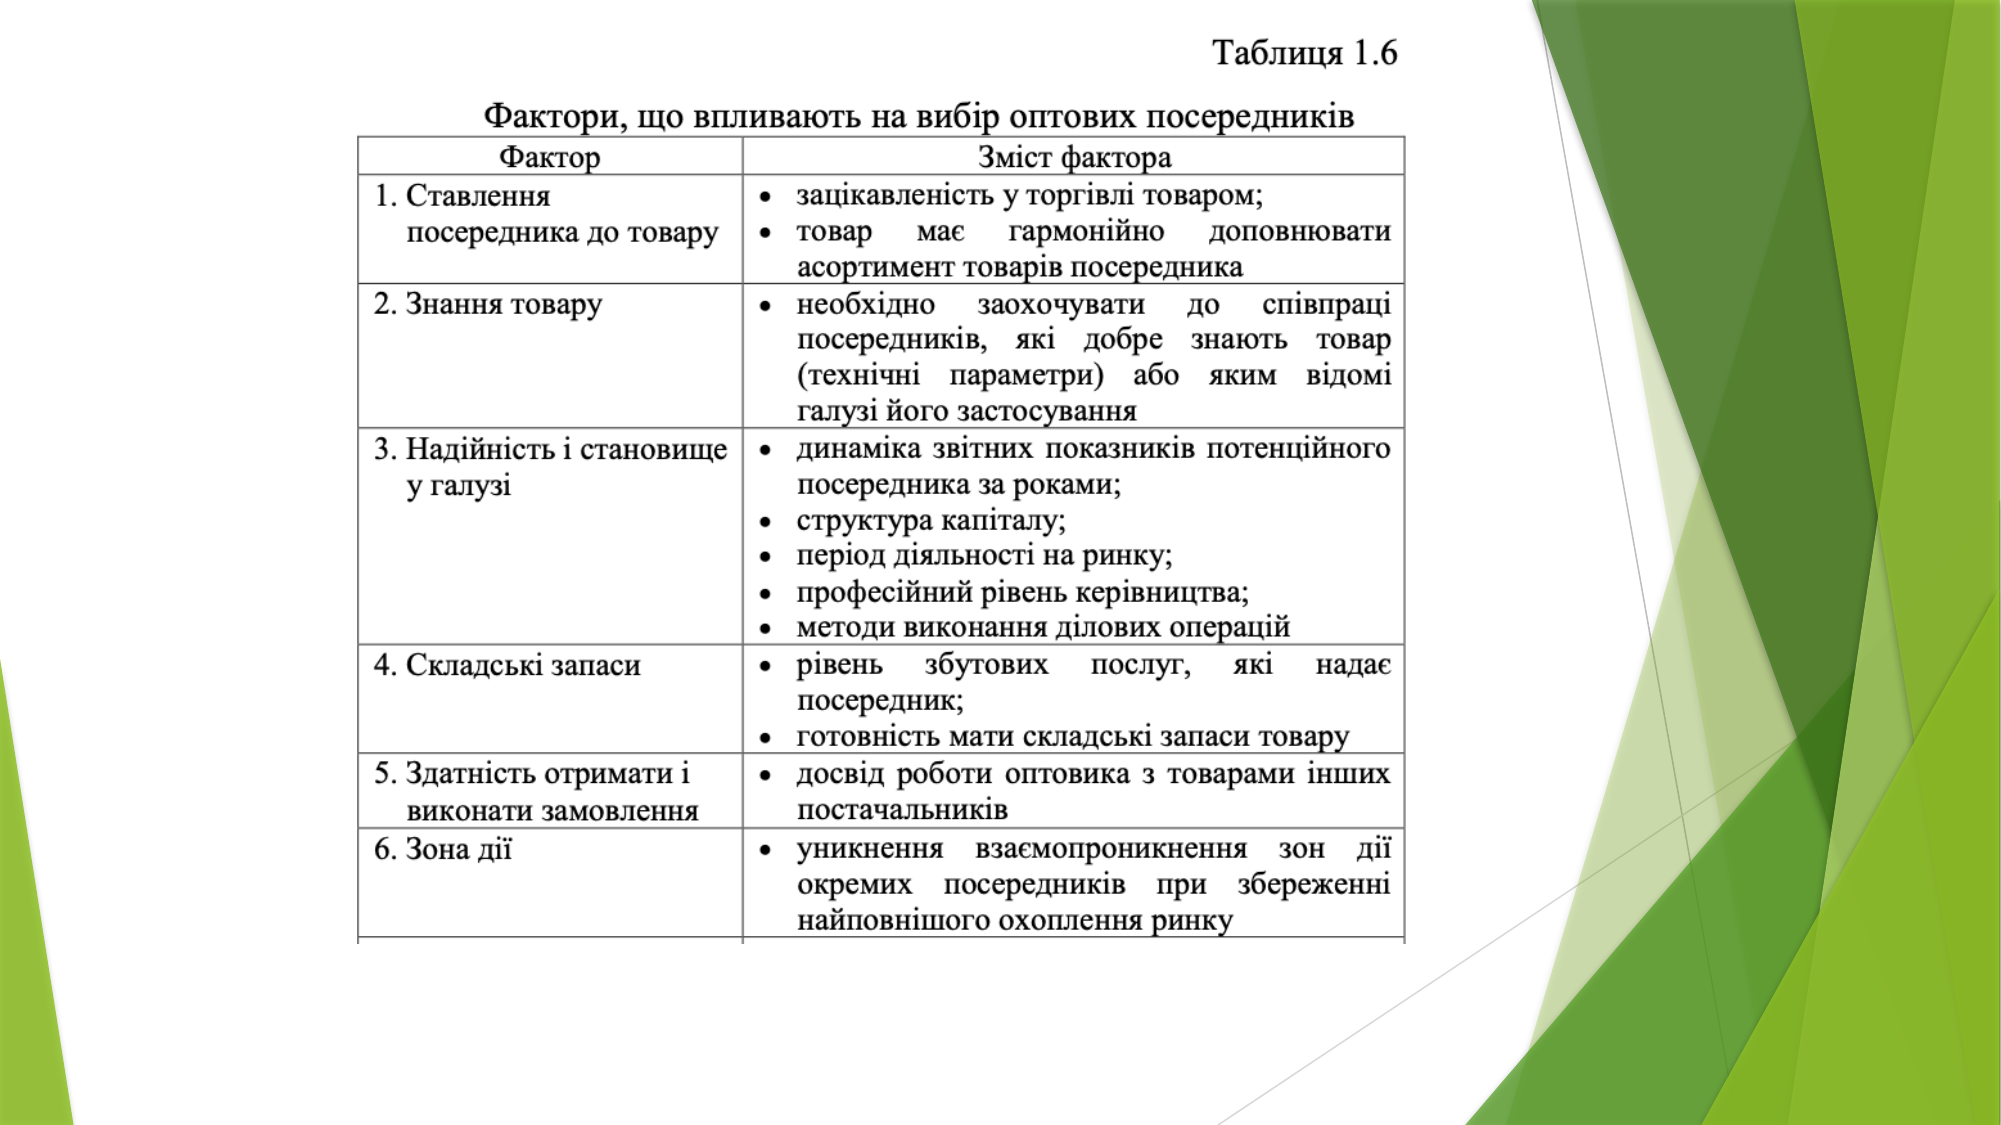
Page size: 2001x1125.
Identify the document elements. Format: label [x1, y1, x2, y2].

list [269, 13, 1466, 945]
